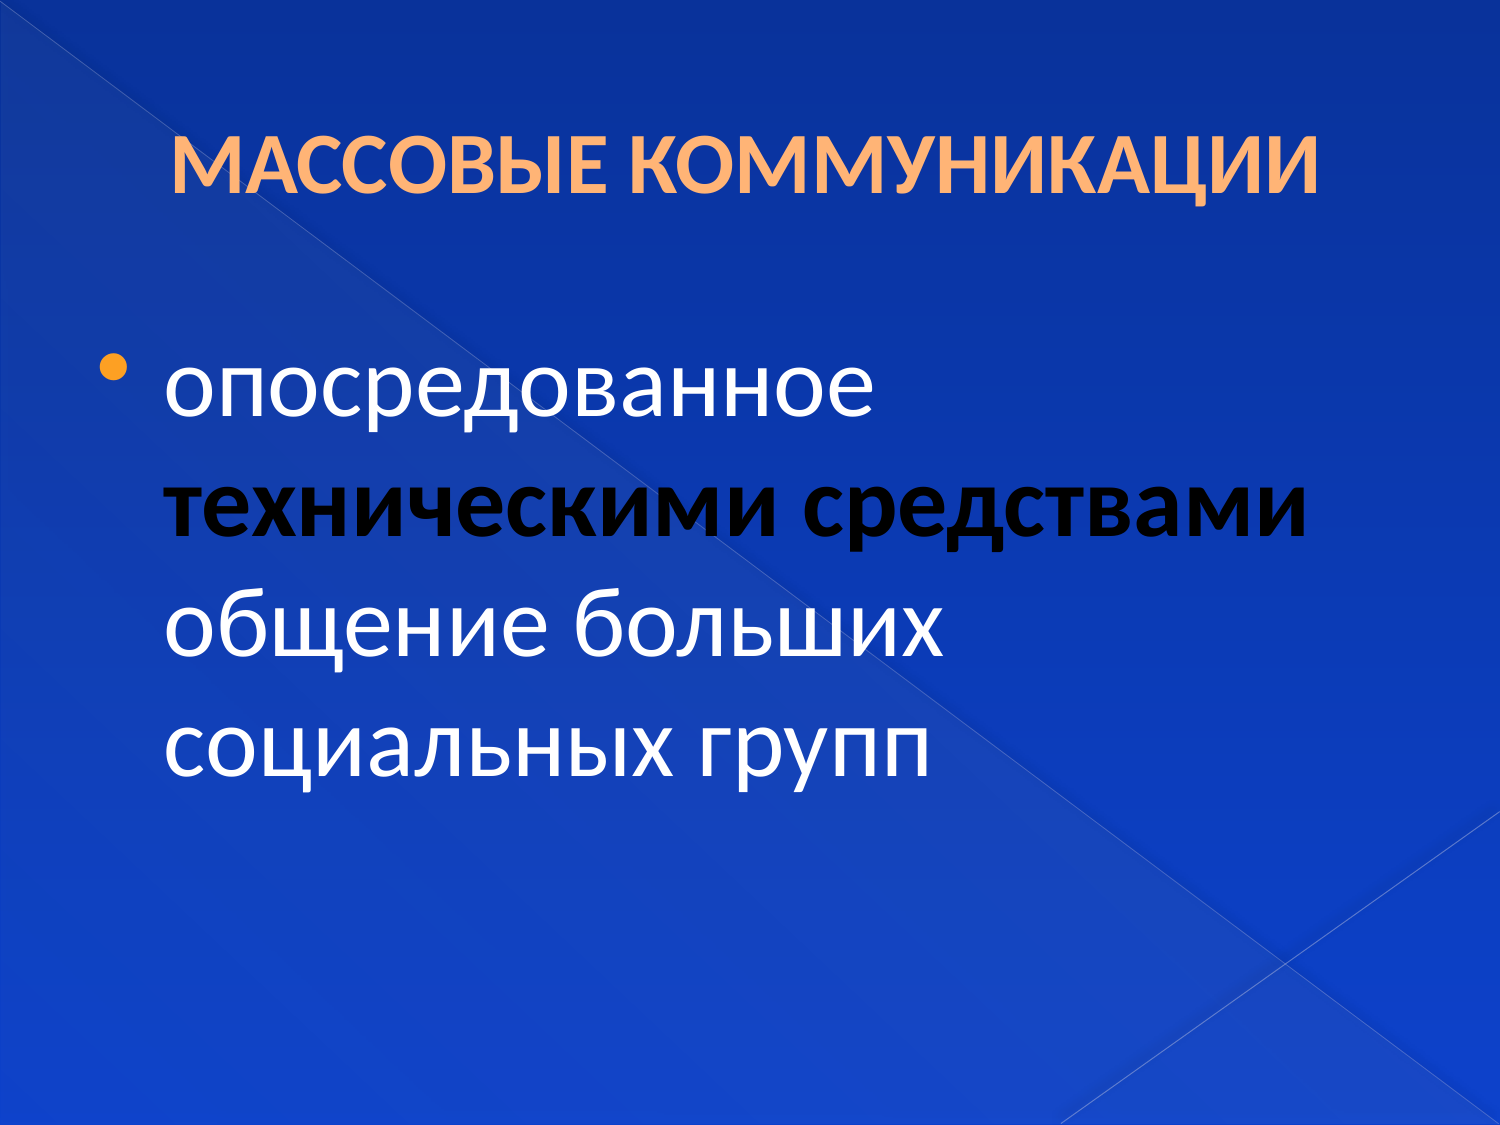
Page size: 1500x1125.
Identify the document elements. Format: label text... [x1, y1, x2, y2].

list опосредованное техническими средствами общение больших социальных групп [75, 308, 1425, 1059]
title МАССОВЫЕ КОММУНИКАЦИИ [75, 43, 1425, 274]
